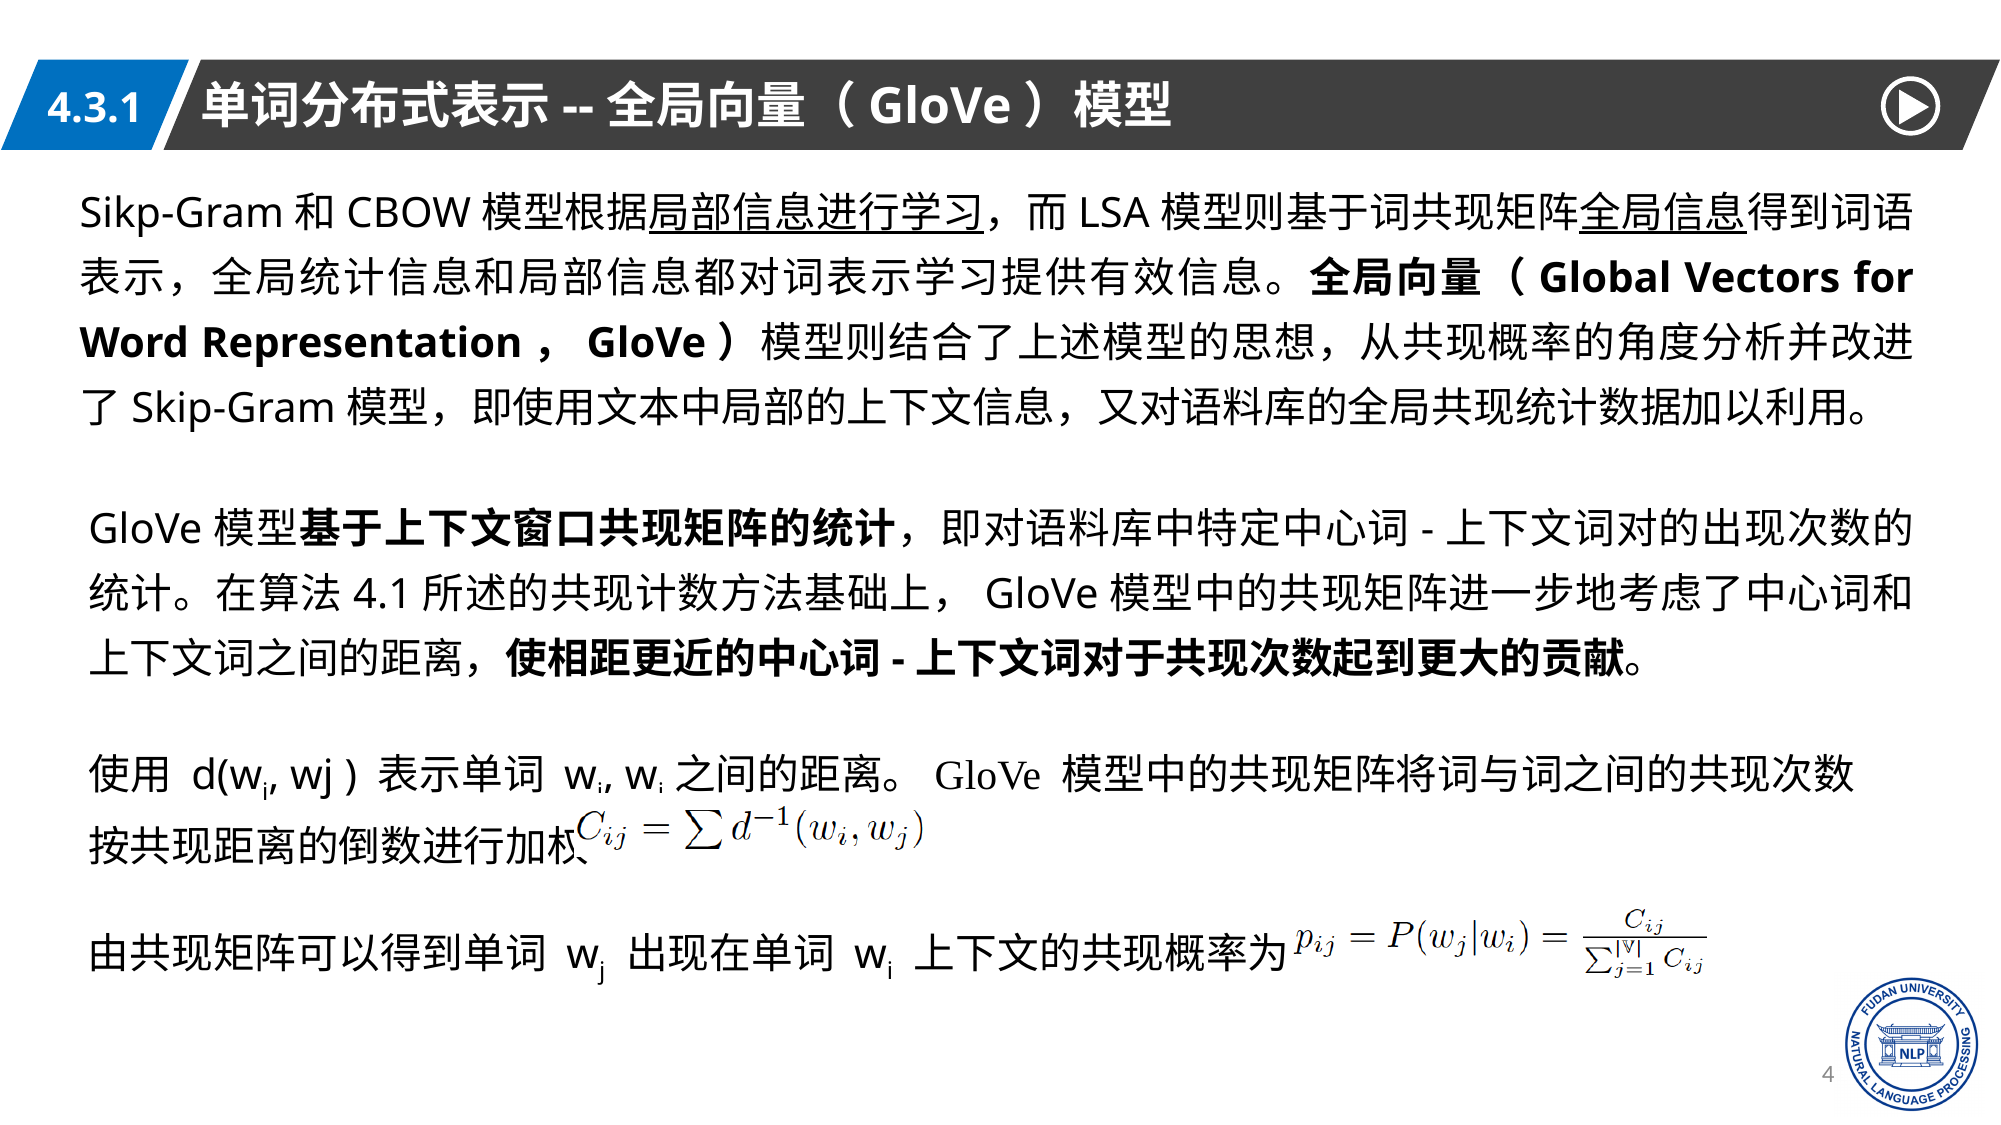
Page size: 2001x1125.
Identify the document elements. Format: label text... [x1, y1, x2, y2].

picture [1834, 972, 1985, 1117]
text_box [1, 89, 157, 150]
text_box Sikp-Gram和CBOW模型根据局部信息进行学习，而LSA模型则基于词共现矩阵全局信息得到词语表示，全局统计信息和局部信息都对词表示学习提供有效信息。全局向量（Global Vectors for Word Representation，GloVe）模型则结合了上述模型的思想，从共现概率的角度分析并改进了Skip-Gram模型，即使用文本中局部的上下文信息，又对语料库的全局共现统计数据加以利用。 [64, 163, 1930, 439]
text_box 4.3.1 [26, 73, 164, 138]
text_box [32, 59, 189, 120]
picture [574, 793, 928, 858]
text_box 单词分布式表示--全局向量（GloVe）模型 [185, 66, 1189, 142]
slide_number 41 [1412, 1042, 1863, 1103]
picture [1290, 905, 1711, 983]
text_box 使用 d(wi, wj ) 表示单词 wi, wj之间的距离。GloVe 模型中的共现矩阵将词与词之间的共现次数按共现距离的倒数进行加权 [73, 723, 1900, 878]
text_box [1883, 78, 1939, 134]
text_box 由共现矩阵可以得到单词 wj 出现在单词 wi 上下文的共现概率为 [73, 902, 1711, 992]
text_box [163, 59, 2000, 150]
text_box GloVe模型基于上下文窗口共现矩阵的统计，即对语料库中特定中心词-上下文词对的出现次数的统计。在算法4.1所述的共现计数方法基础上，GloVe模型中的共现矩阵进一步地考虑了中心词和上下文词之间的距离，使相距更近的中心词-上下文词对于共现次数起到更大的贡献。 [73, 478, 1930, 689]
